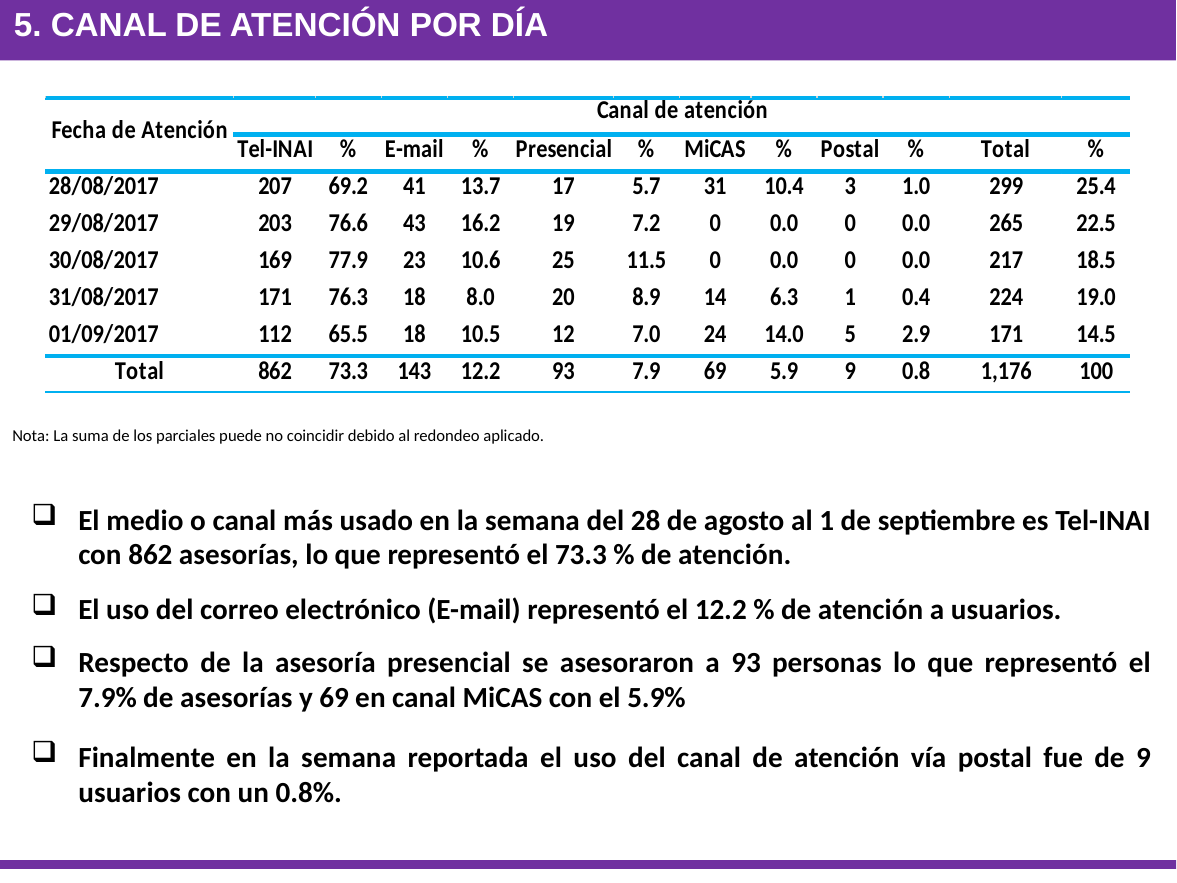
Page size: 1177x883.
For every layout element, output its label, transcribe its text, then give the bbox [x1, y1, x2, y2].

text_box Nota: La suma de los parciales puede no coincidir debido al redondeo aplicado. [0, 417, 801, 453]
picture [44, 96, 1132, 394]
text_box El medio o canal más usado en la semana del 28 de agosto al 1 de septiembre es Tel-INAI con 862 asesorías, lo que representó el 73.3 % de atención. El uso del correo electrónico (E-mail) representó el 12.2 % de atención a usuarios. Respecto de la asesoría presencial se asesoraron a 93 personas lo que representó el 7.9% de asesorías y 69 en canal MiCAS con el 5.9% Finalmente en la semana reportada el uso del canal de atención vía postal fue de 9 usuarios con un 0.8%. [16, 493, 1167, 816]
text_box 5. Canal de atención por día [0, 0, 1167, 51]
